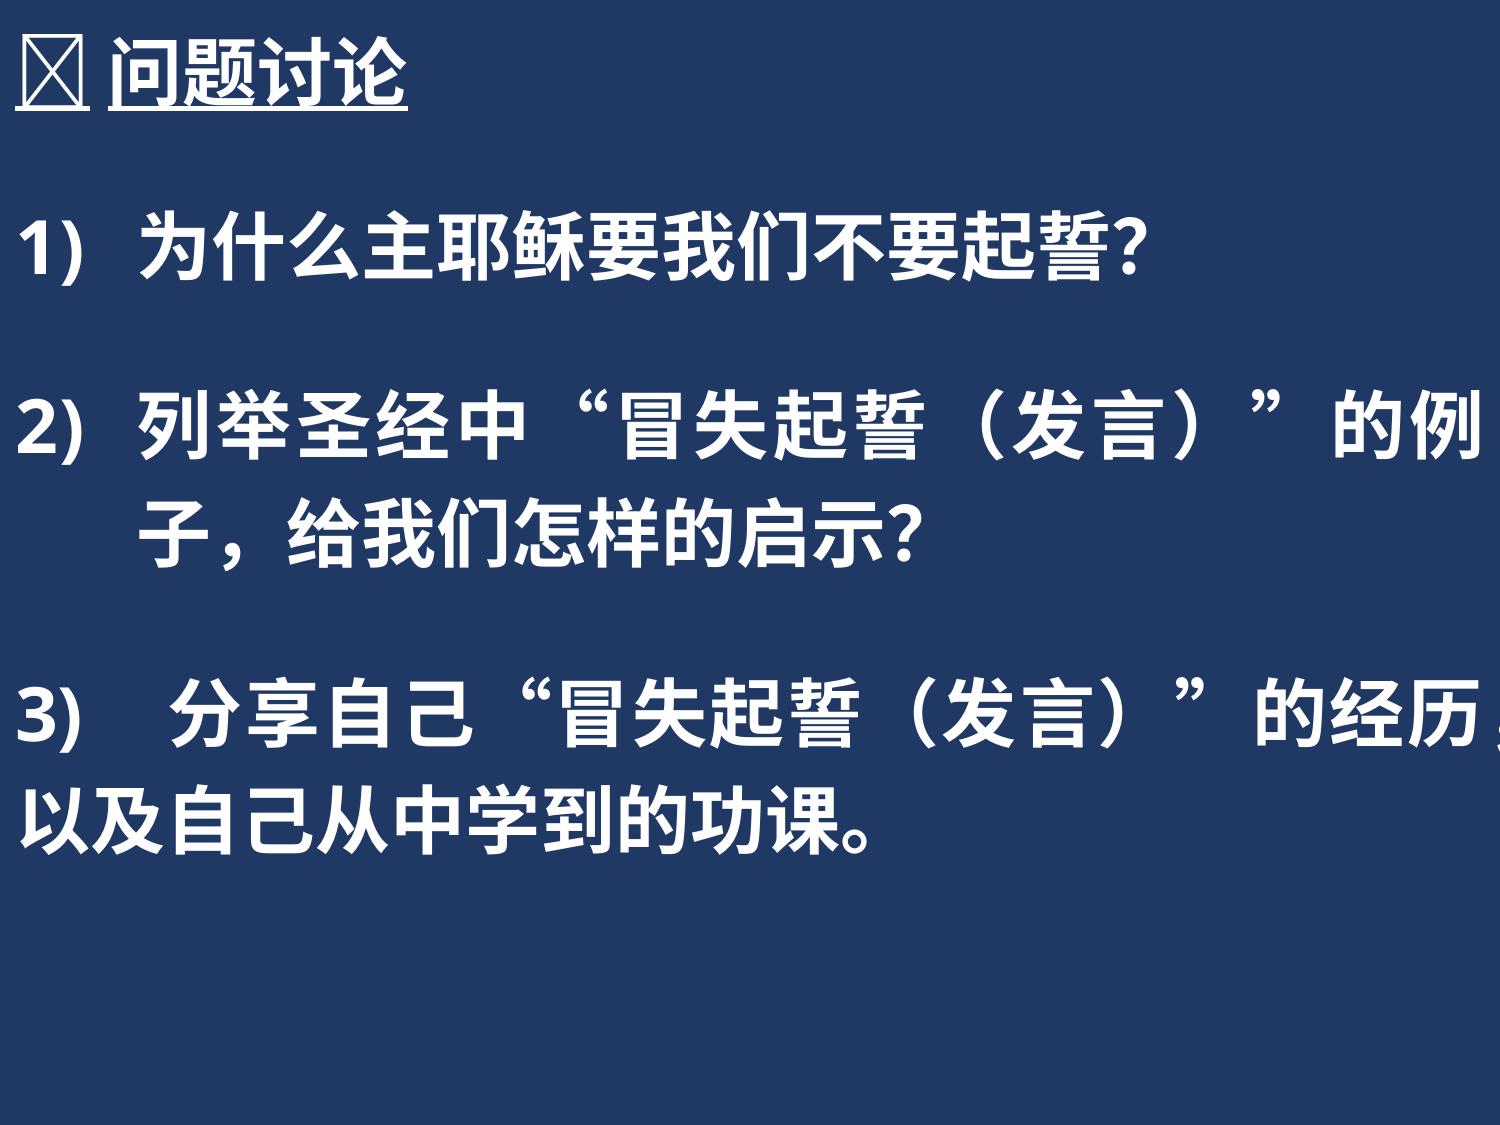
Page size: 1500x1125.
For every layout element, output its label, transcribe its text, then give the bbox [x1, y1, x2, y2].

list 问题讨论 为什么主耶稣要我们不要起誓？ 列举圣经中“冒失起誓（发言）”的例子，给我们怎样的启示？ 3) 分享自己“冒失起誓（发言）”的经历，以及自己从中学到的功课。 [0, 0, 1500, 1125]
